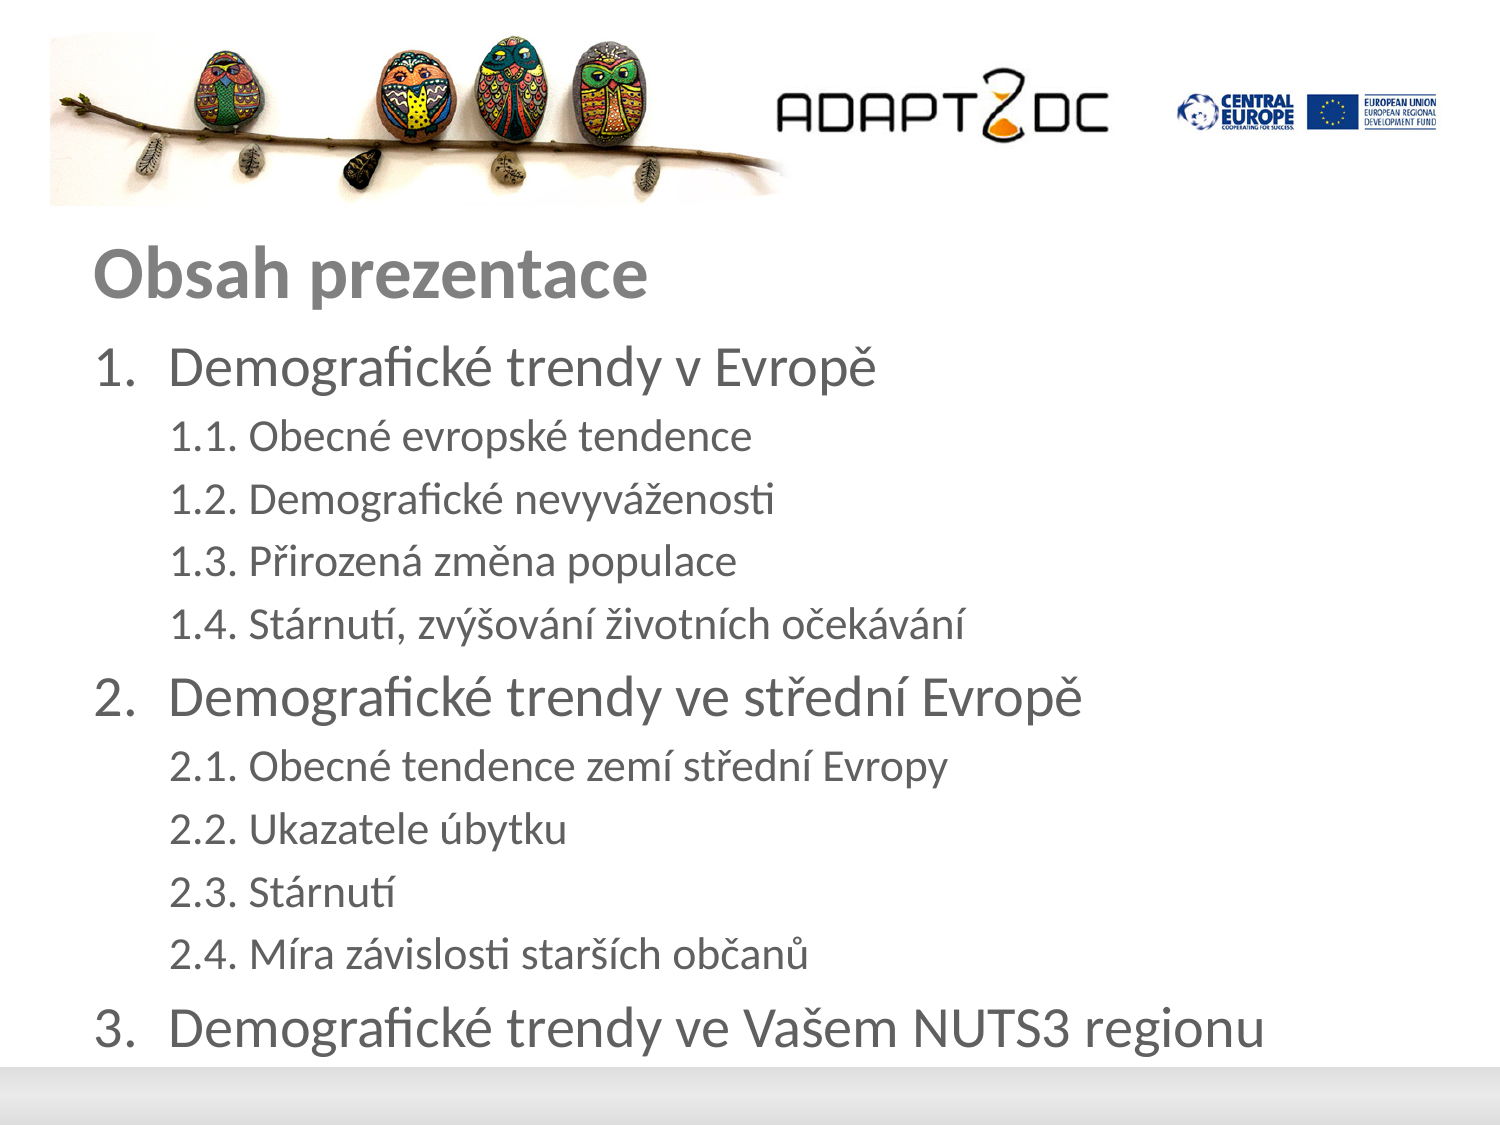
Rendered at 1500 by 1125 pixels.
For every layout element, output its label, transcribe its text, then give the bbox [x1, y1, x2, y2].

text_box [0, 1067, 1500, 1125]
text_box Demografické trendy v Evropě 1.1. Obecné evropské tendence 1.2. Demografické nevyváženosti 1.3. Přirozená změna populace 1.4. Stárnutí, zvýšování životních očekávání Demografické trendy ve střední Evropě 2.1. Obecné tendence zemí střední Evropy 2.2. Ukazatele úbytku 2.3. Stárnutí 2.4. Míra závislosti starších občanů Demografické trendy ve Vašem NUTS3 regionu [93, 318, 1480, 1059]
text_box Obsah prezentace [93, 249, 1371, 314]
picture [0, 0, 1500, 240]
